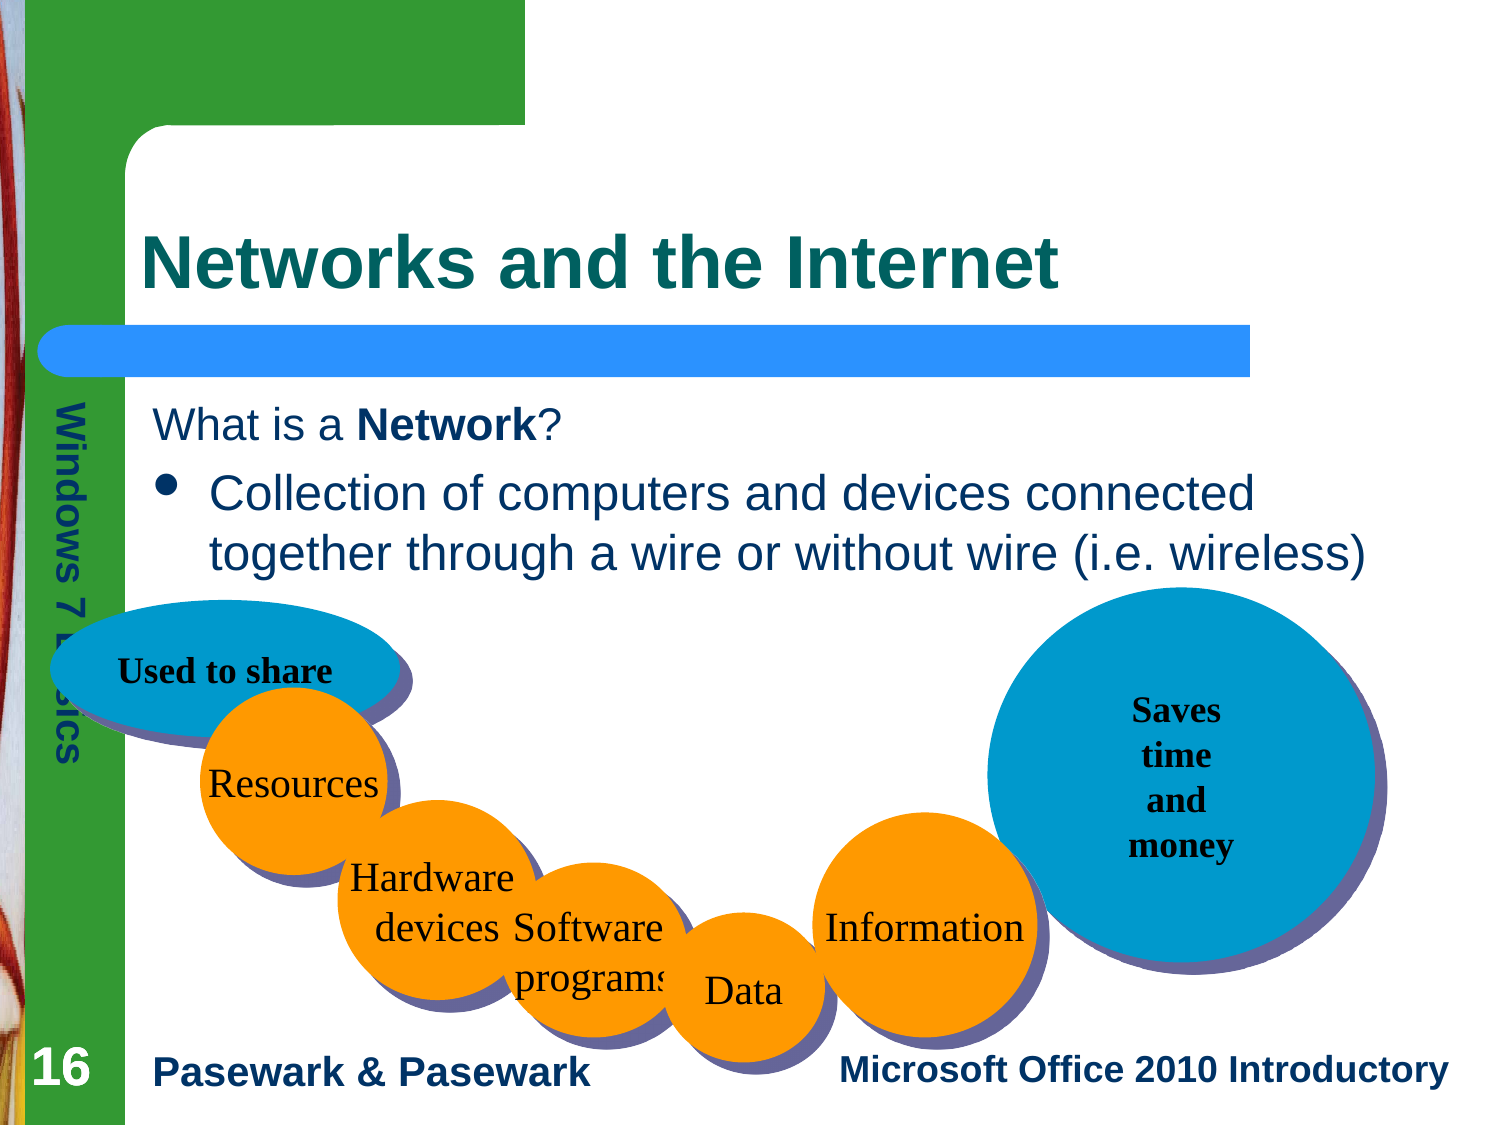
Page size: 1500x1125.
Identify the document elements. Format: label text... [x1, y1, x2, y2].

text_box Saves time and money [987, 587, 1375, 963]
text_box Information [812, 812, 1038, 1038]
text_box Software programs [500, 862, 686, 1038]
text_box Hardware devices [337, 800, 536, 1001]
text_box Resources [200, 687, 388, 876]
title Networks and the Internet [124, 124, 1500, 313]
text_box Used to share [50, 599, 401, 738]
text_box Data [662, 912, 825, 1063]
picture [0, 0, 25, 1125]
text_box 16 [13, 1023, 111, 1105]
list What is a Network? Collection of computers and devices connected together through a wire or without wire (i.e. wireless) [137, 387, 1426, 1063]
